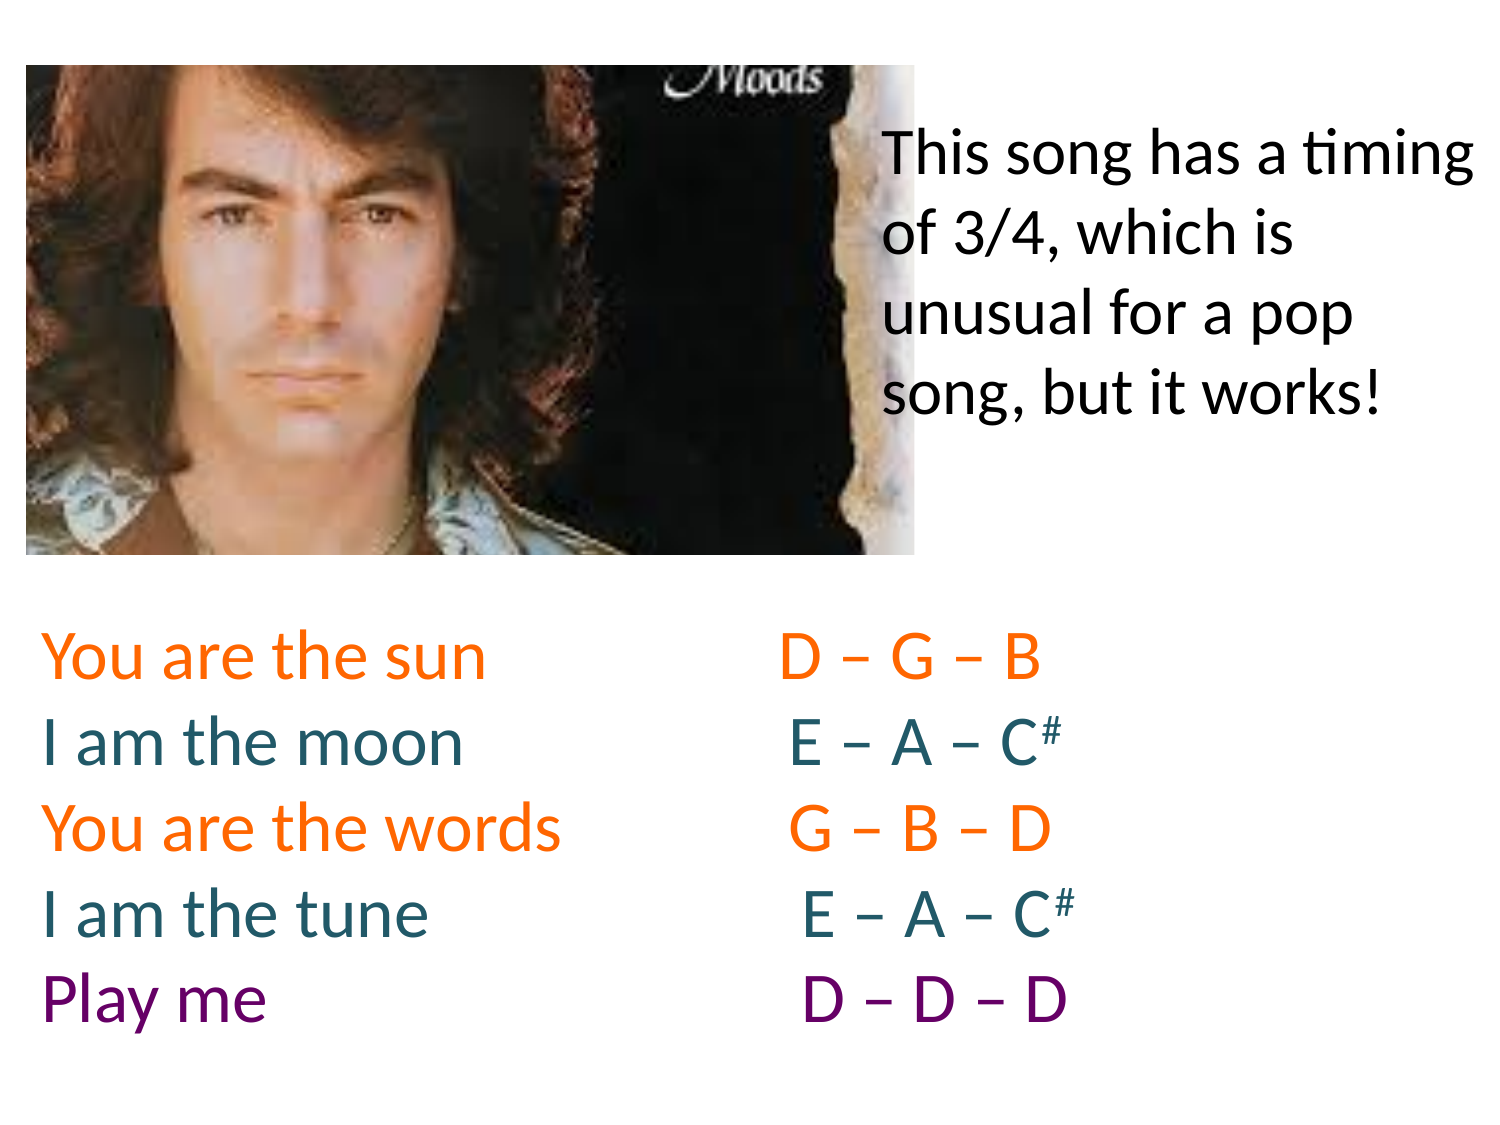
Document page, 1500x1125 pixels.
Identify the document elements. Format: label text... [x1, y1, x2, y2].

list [25, 65, 915, 555]
text_box This song has a timing of 3/4, which is unusual for a pop song, but it works! [919, 100, 1500, 436]
title You are the sun D – G – B I am the moon E – A – C# You are the words G – B – D I am the tune E – A – C# Play me D – D – D [26, 597, 1376, 1048]
